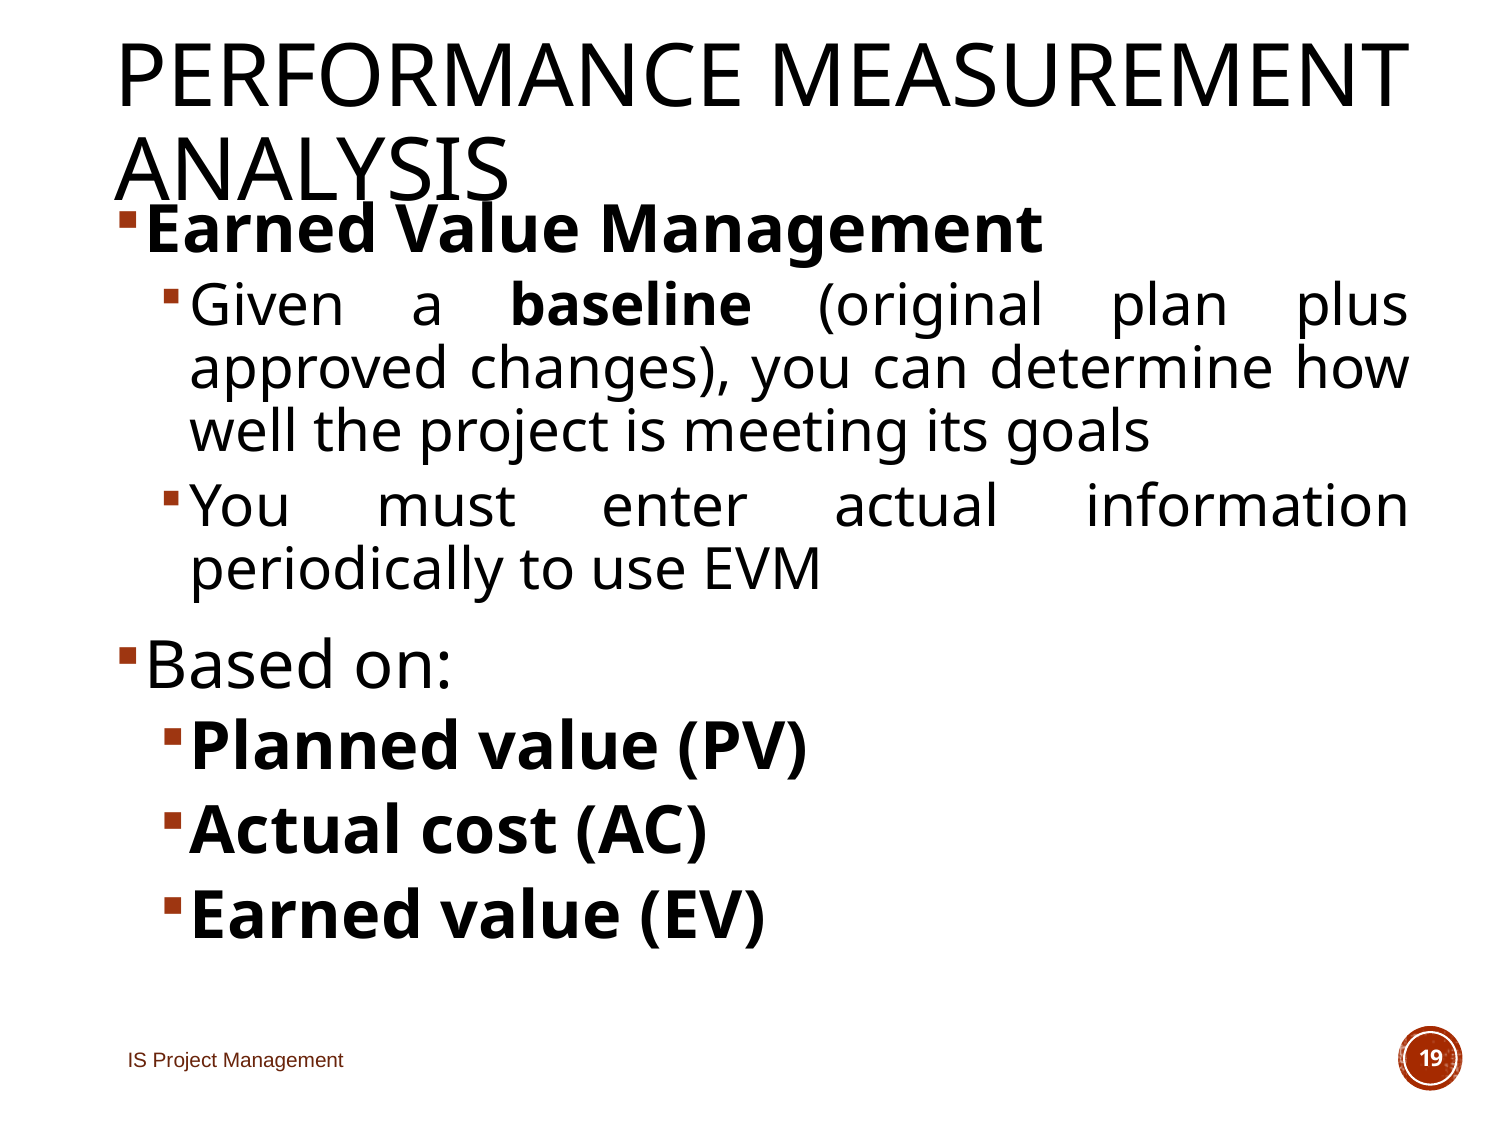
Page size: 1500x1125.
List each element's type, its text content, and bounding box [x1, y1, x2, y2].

list Earned Value Management Given a baseline (original plan plus approved changes), you can determine how well the project is meeting its goals You must enter actual information periodically to use EVM Based on: Planned value (PV) Actual cost (AC) Earned value (EV) [99, 187, 1425, 963]
title Performance Measurement Analysis [99, 37, 1500, 213]
slide_number 19 [1391, 1028, 1471, 1089]
footer IS Project Management [112, 1028, 891, 1089]
